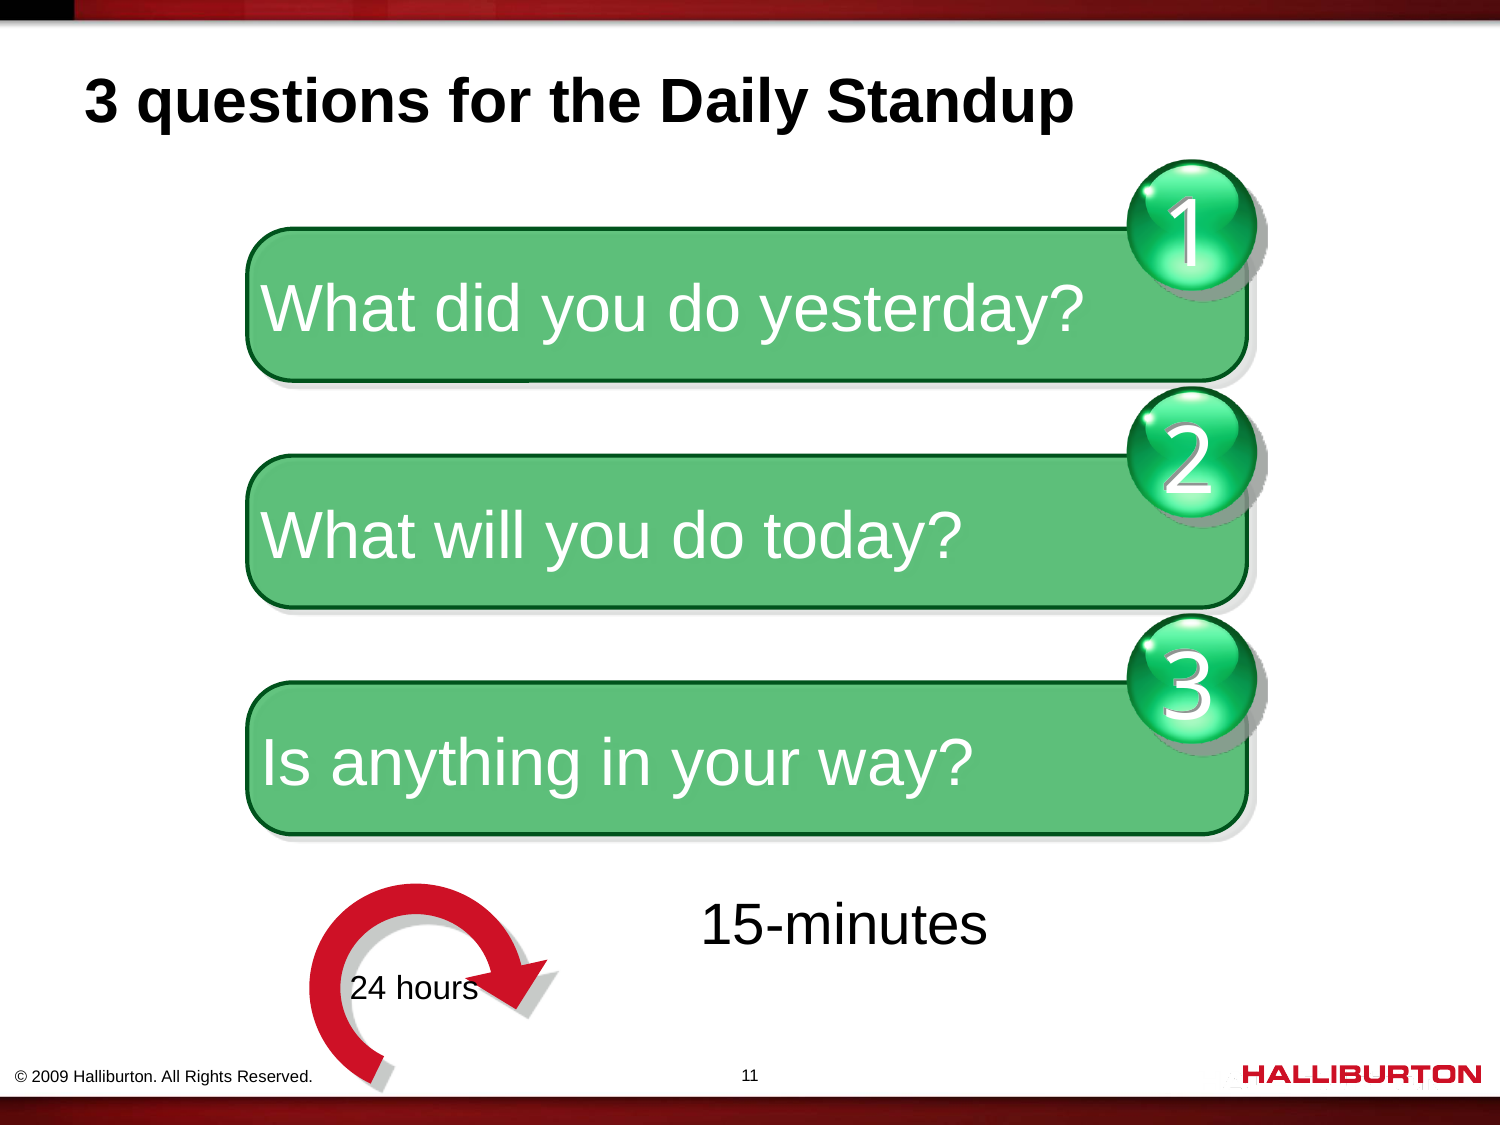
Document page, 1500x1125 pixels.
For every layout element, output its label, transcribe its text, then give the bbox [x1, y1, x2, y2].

title 3 questions for the Daily Standup [69, 26, 1425, 169]
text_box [247, 155, 1263, 381]
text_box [247, 609, 1263, 835]
text_box 24 hours [334, 959, 494, 1014]
picture [0, 0, 1500, 1125]
list 15-minutes [685, 902, 1484, 1083]
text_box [247, 382, 1263, 608]
text_box [309, 883, 548, 1084]
